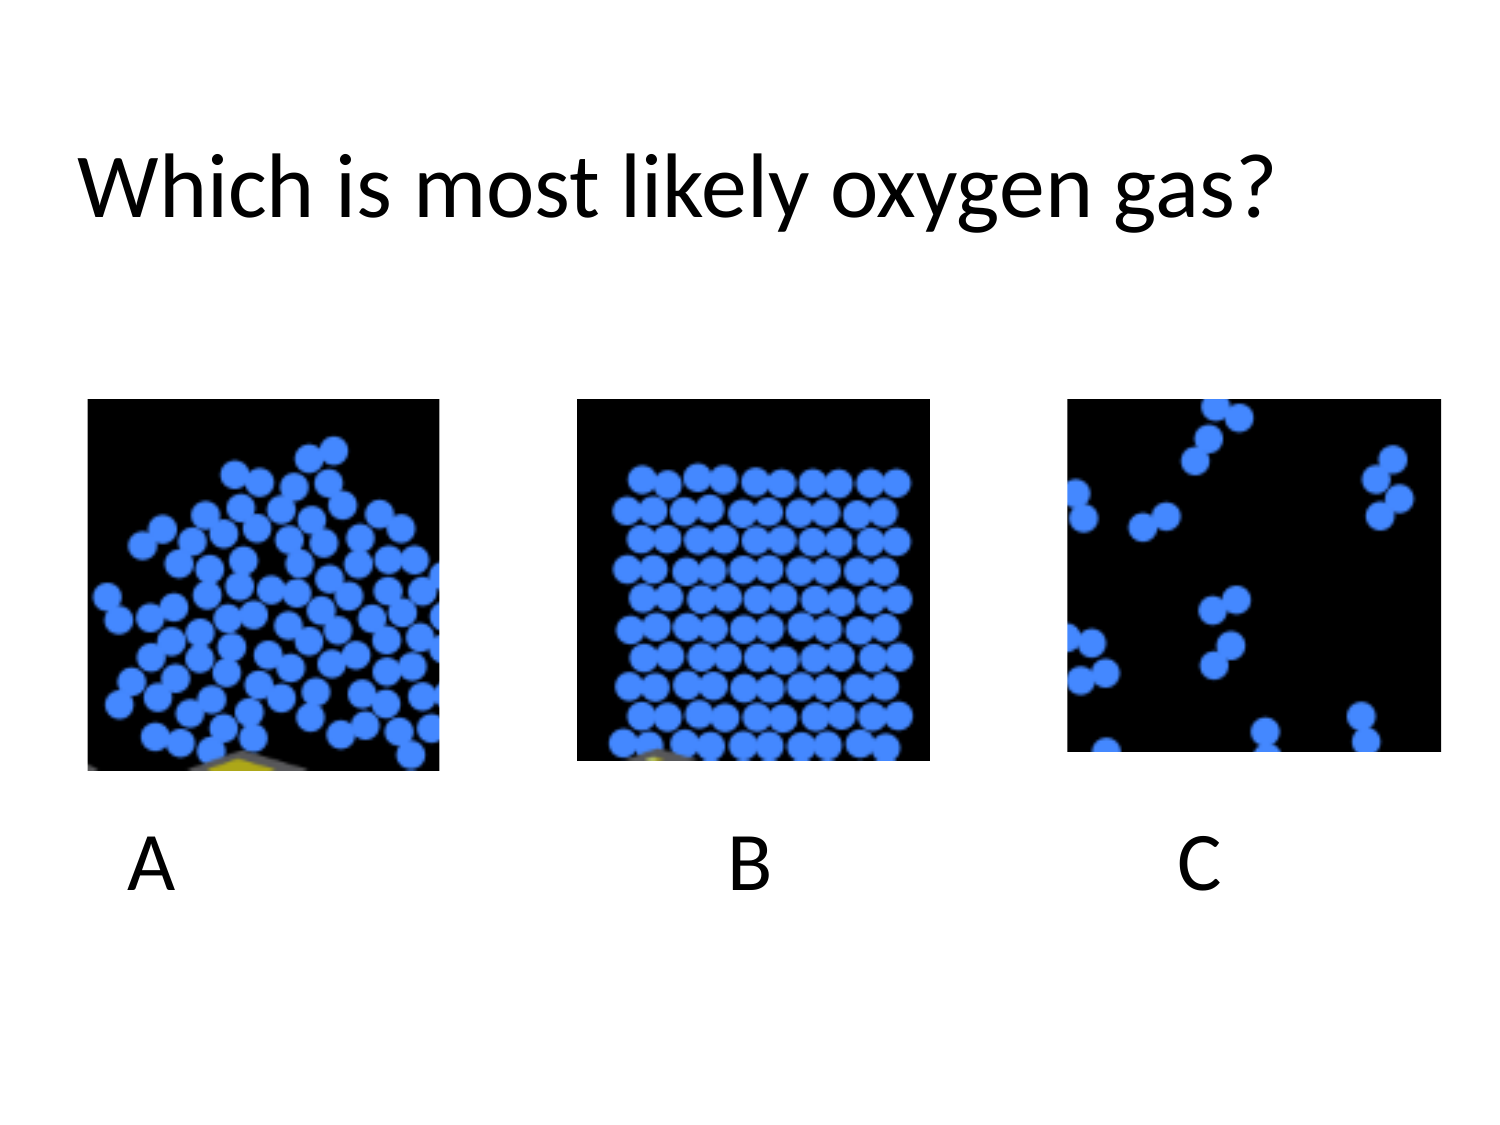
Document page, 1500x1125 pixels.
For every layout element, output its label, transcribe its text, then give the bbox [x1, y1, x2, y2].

title Which is most likely oxygen gas? [62, 87, 1500, 275]
picture [1067, 399, 1442, 752]
picture [87, 399, 440, 772]
picture [576, 399, 930, 761]
text_box A B C [112, 800, 1463, 915]
